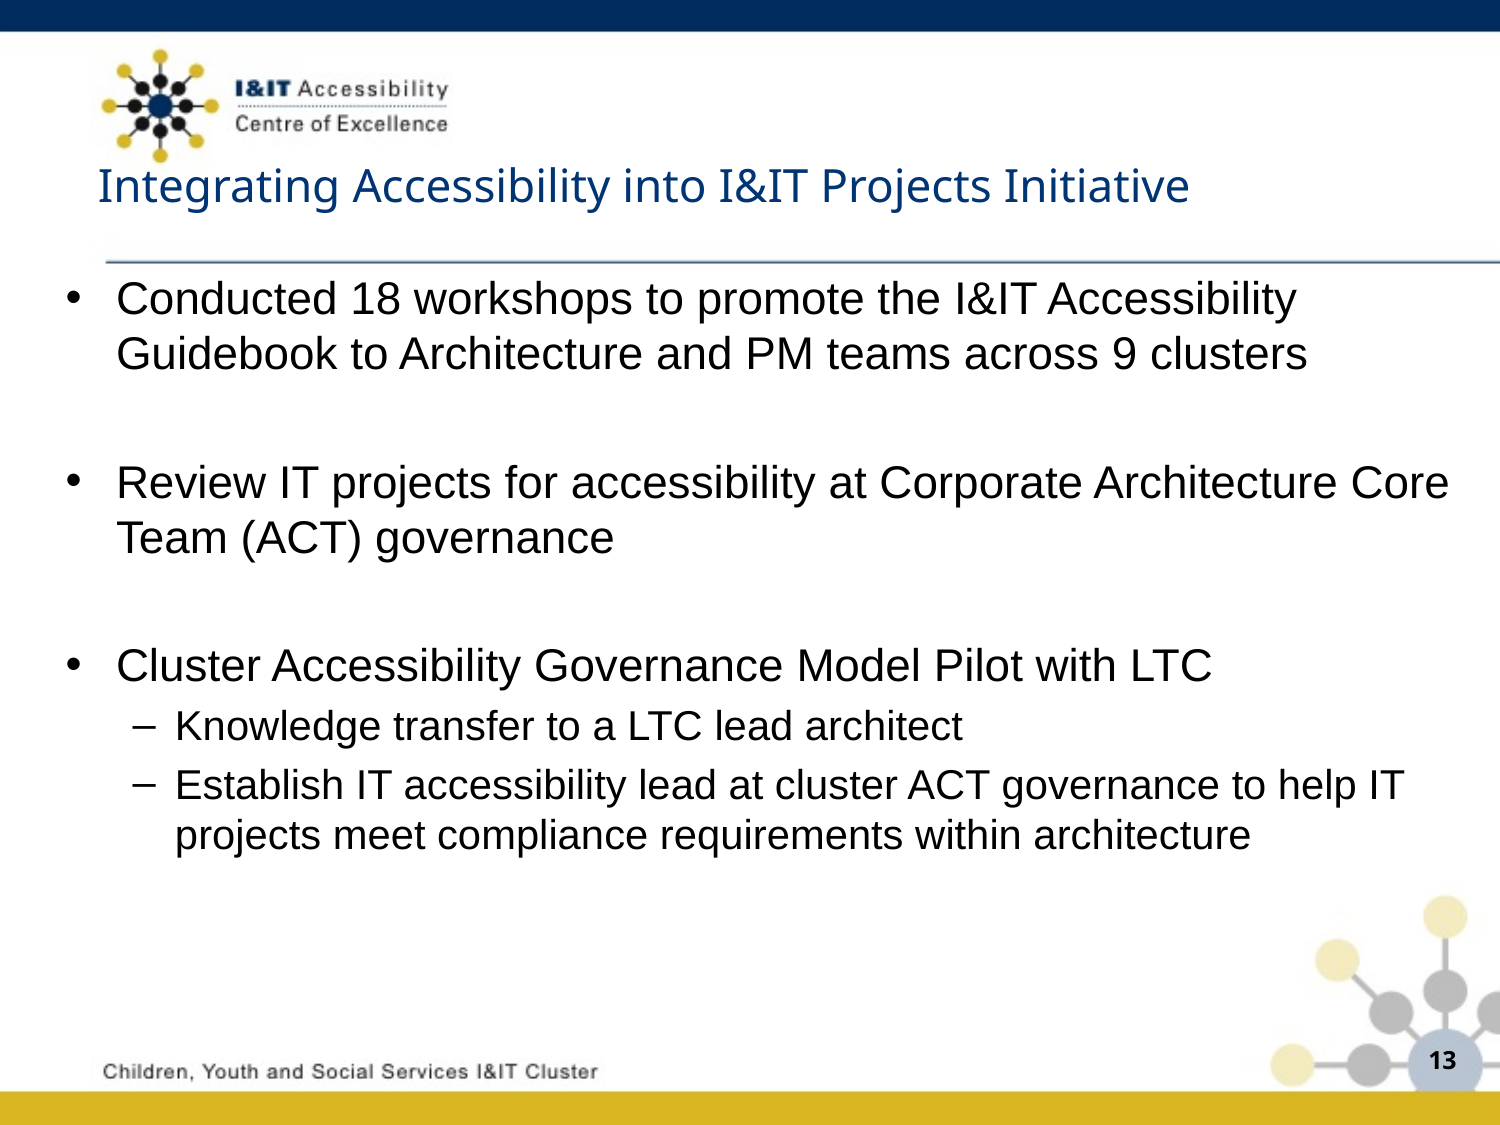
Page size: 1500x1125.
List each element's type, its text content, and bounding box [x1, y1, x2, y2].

title Integrating Accessibility into I&IT Projects Initiative [84, 149, 1425, 244]
list Conducted 18 workshops to promote the I&IT Accessibility Guidebook to Architecture and PM teams across 9 clusters Review IT projects for accessibility at Corporate Architecture Core Team (ACT) governance Cluster Accessibility Governance Model Pilot with LTC Knowledge transfer to a LTC lead architect Establish IT accessibility lead at cluster ACT governance to help IT projects meet compliance requirements within architecture [52, 262, 1470, 956]
picture [0, 0, 1500, 1125]
